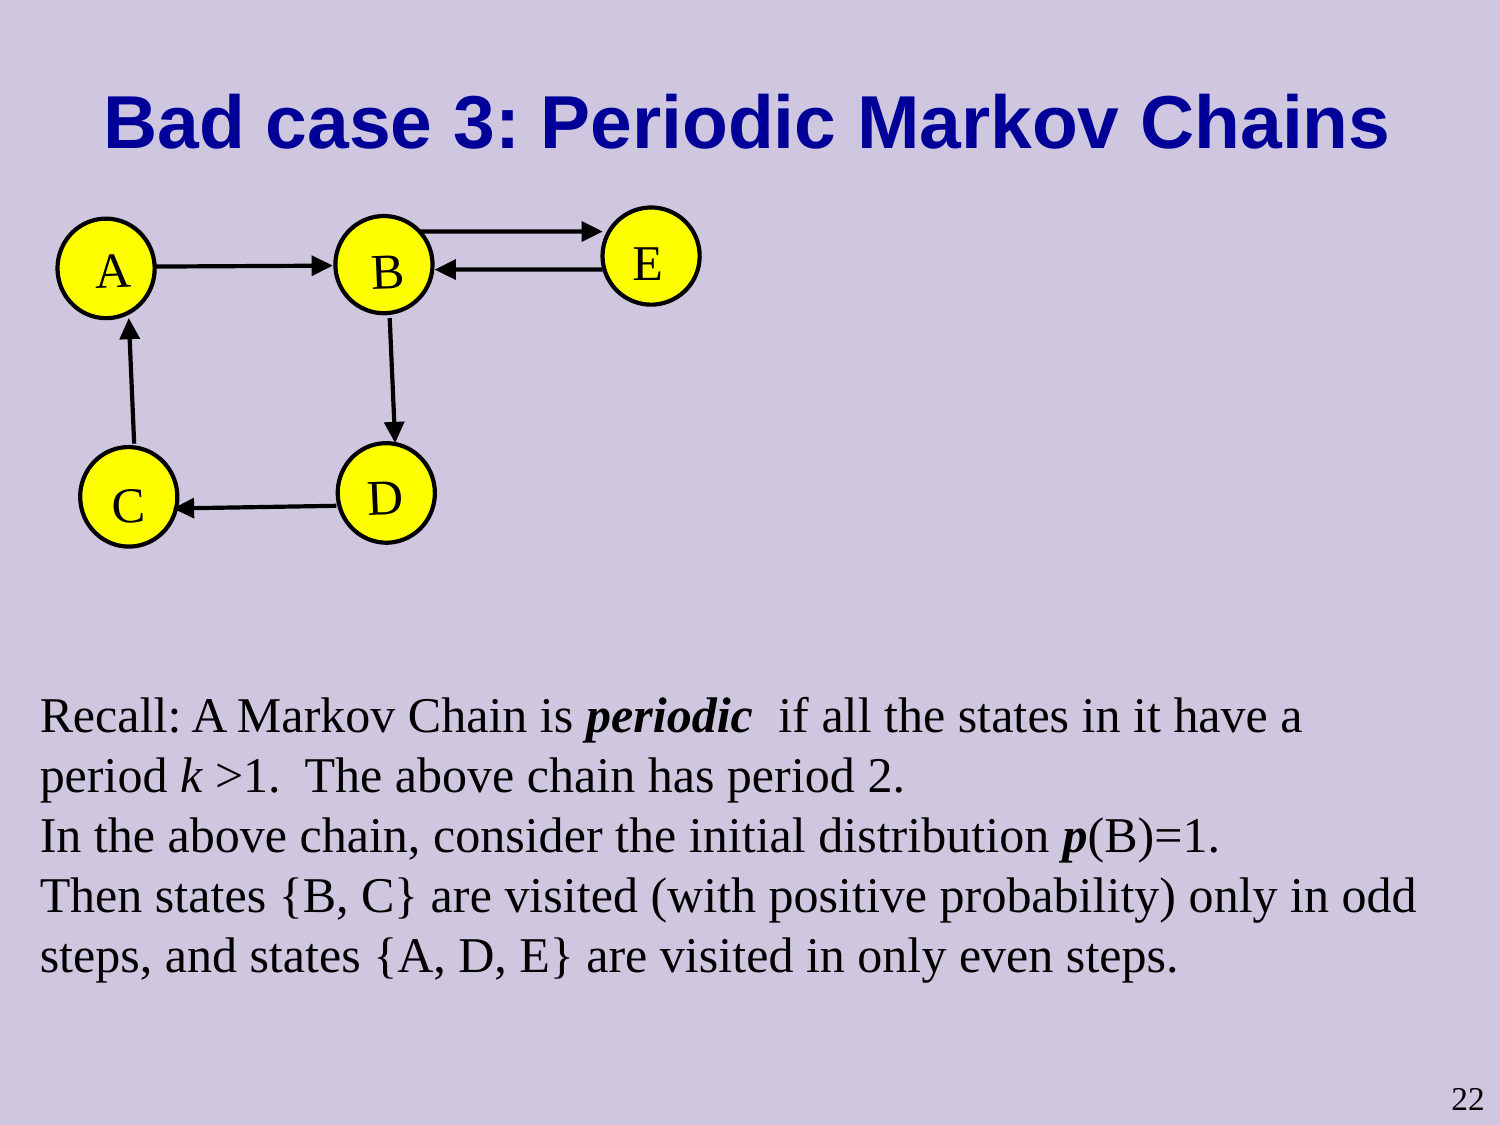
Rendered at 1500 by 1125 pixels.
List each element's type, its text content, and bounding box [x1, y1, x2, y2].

title Bad case 3: Periodic Markov Chains [57, 24, 1438, 213]
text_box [57, 207, 700, 547]
slide_number 22 [1430, 1069, 1500, 1125]
text_box Recall: A Markov Chain is periodic if all the states in it have a period k >1. The above chain has period 2. In the above chain, consider the initial distribution p(B)=1. Then states {B, C} are visited (with positive probability) only in odd steps, and states {A, D, E} are visited in only even steps. [24, 674, 1456, 990]
